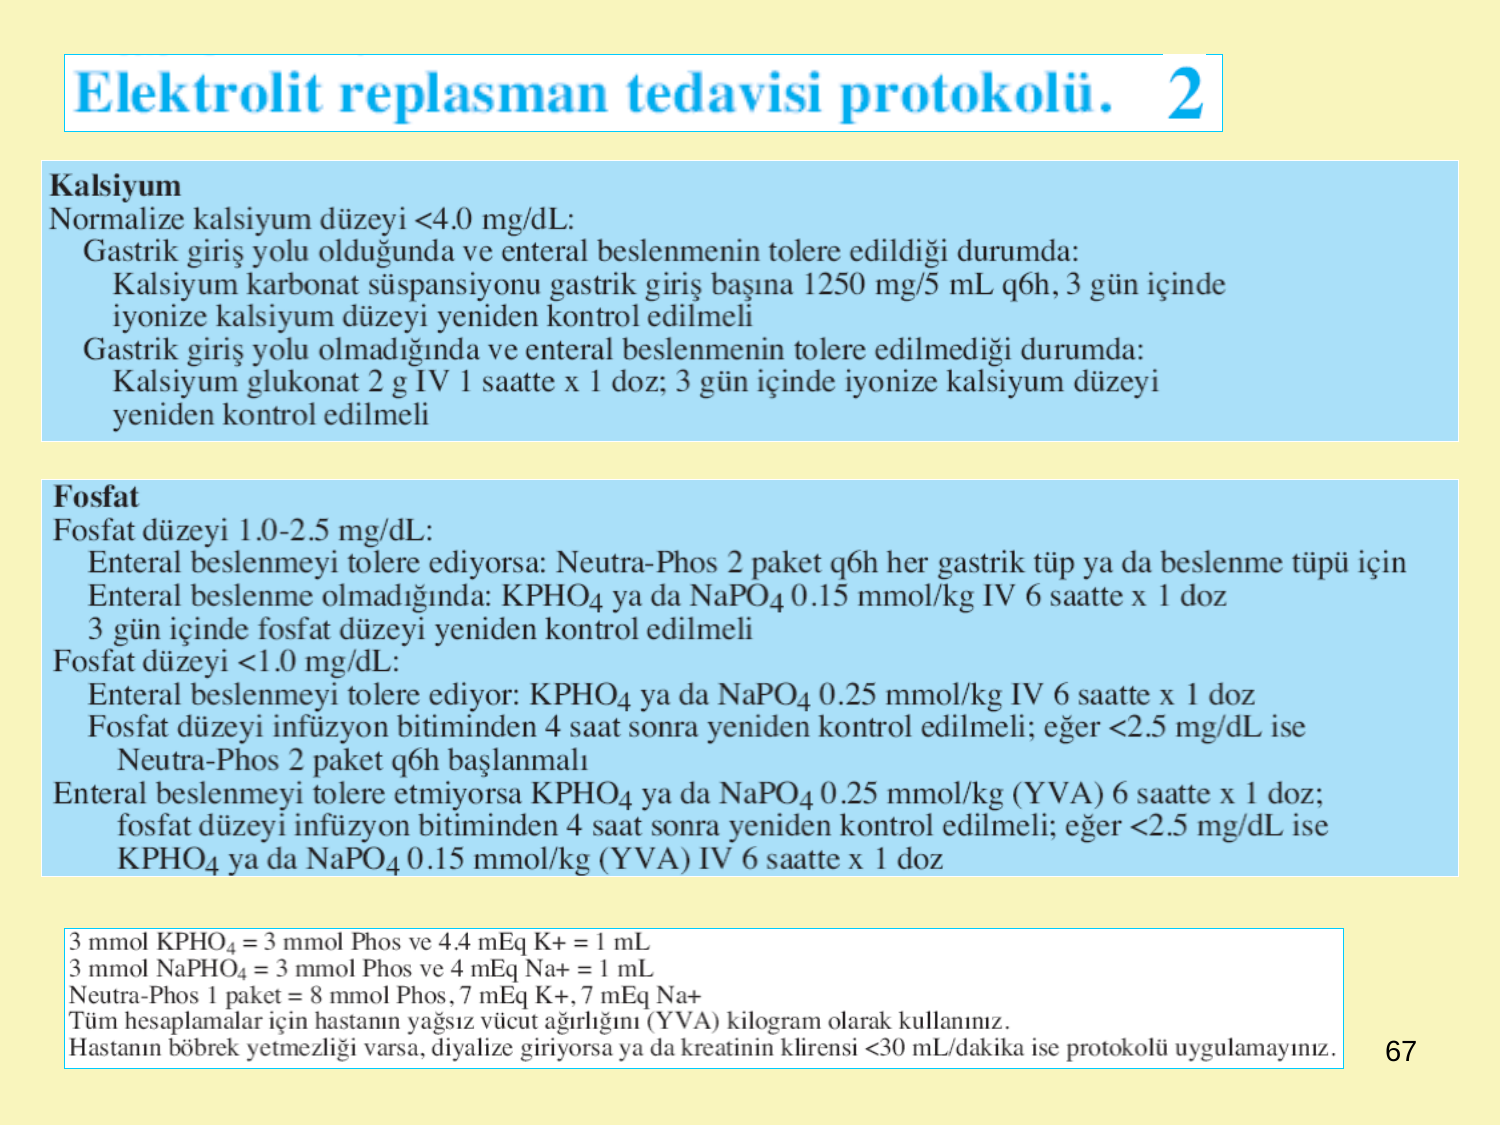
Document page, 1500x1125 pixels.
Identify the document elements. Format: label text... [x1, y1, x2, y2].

picture [66, 54, 1221, 130]
picture [40, 160, 1460, 442]
picture [66, 930, 1342, 1067]
picture [40, 479, 1460, 877]
text_box 67 [1074, 1024, 1425, 1075]
